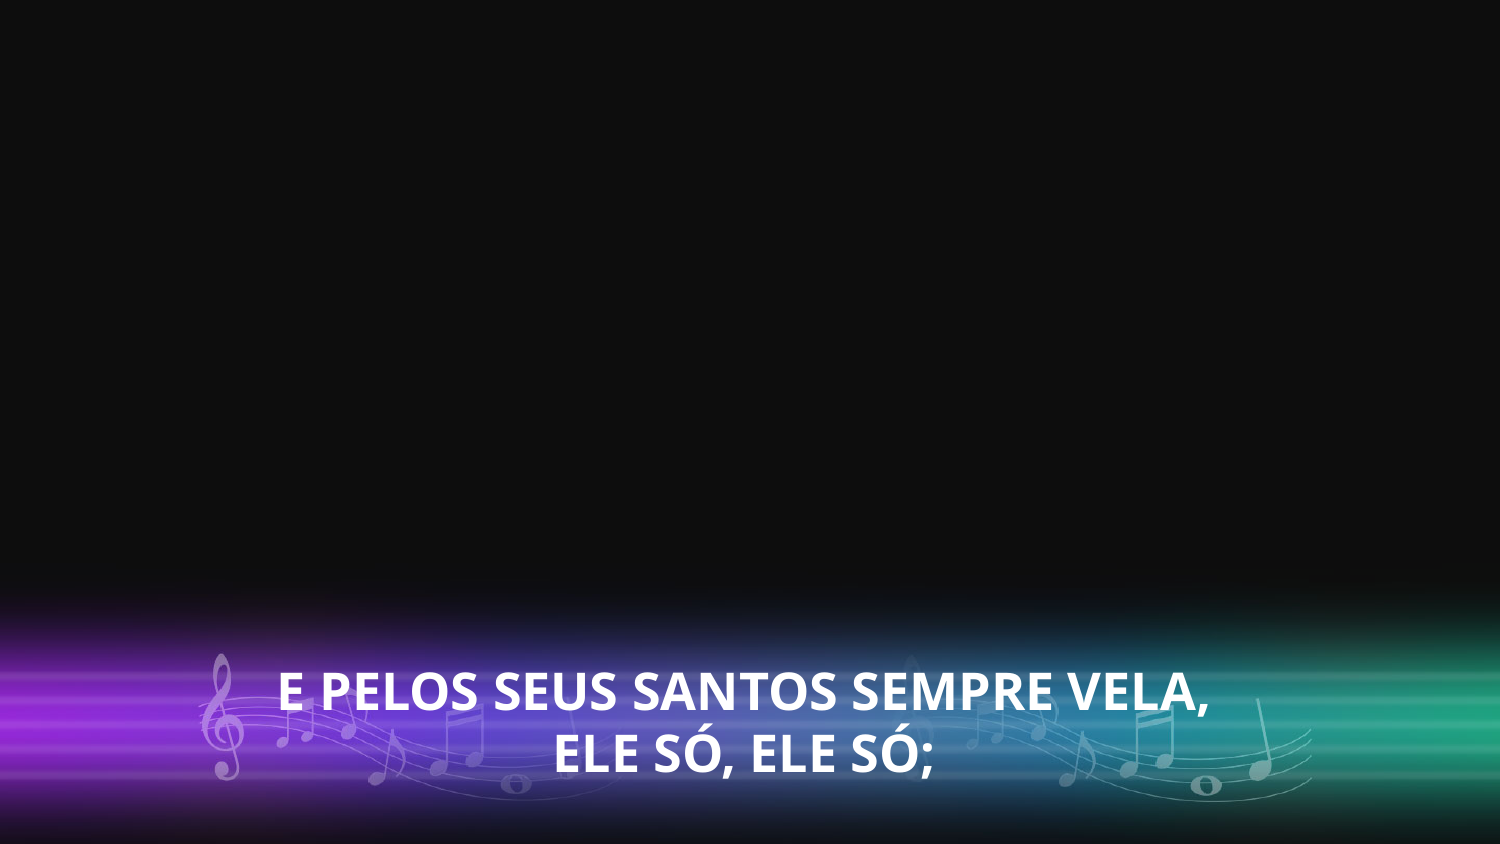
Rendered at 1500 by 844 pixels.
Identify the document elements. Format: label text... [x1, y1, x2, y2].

text_box E PELOS SEUS SANTOS SEMPRE VELA, ELE SÓ, ELE SÓ; [206, 651, 1282, 791]
picture [0, 0, 1500, 844]
